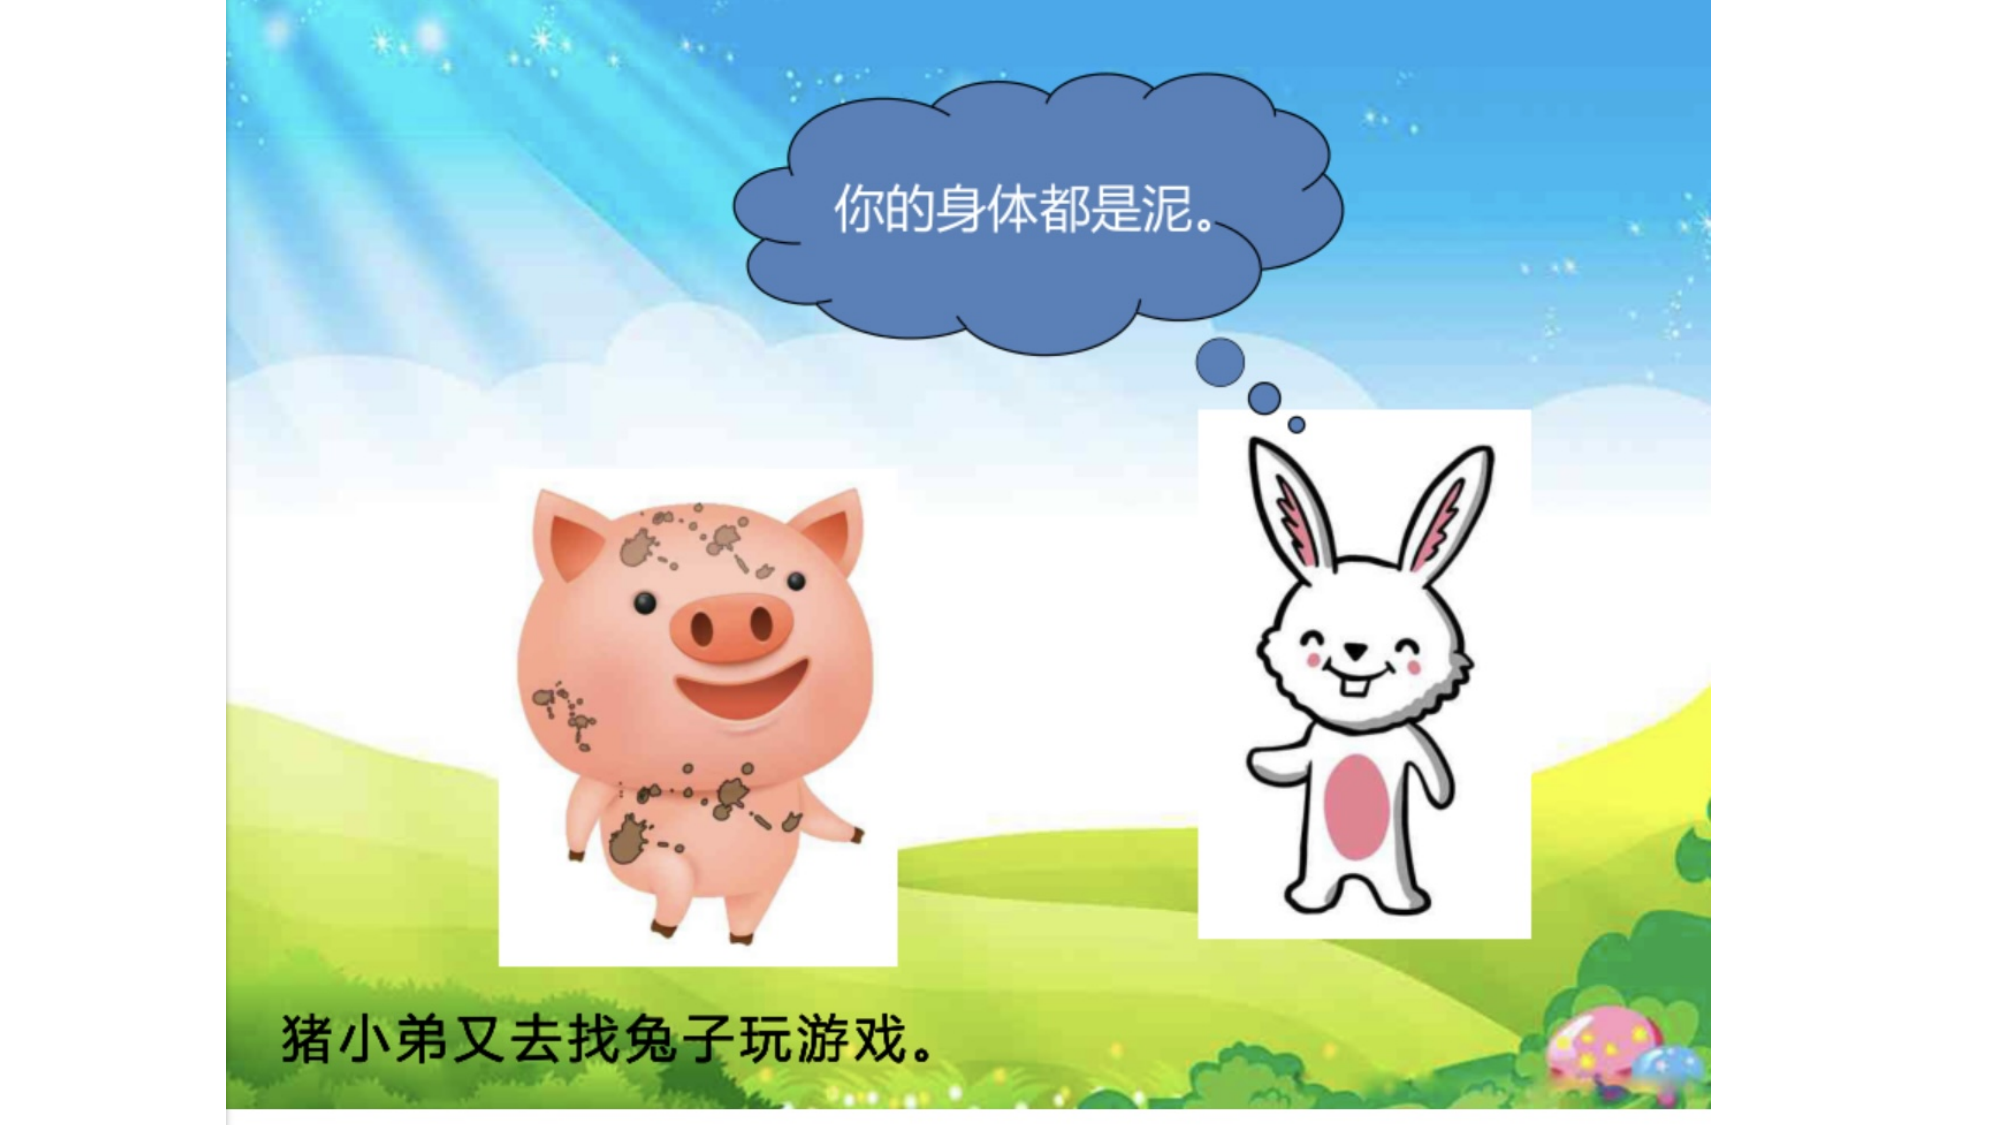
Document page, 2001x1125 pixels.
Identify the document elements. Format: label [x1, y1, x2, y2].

list [226, 0, 1711, 1125]
